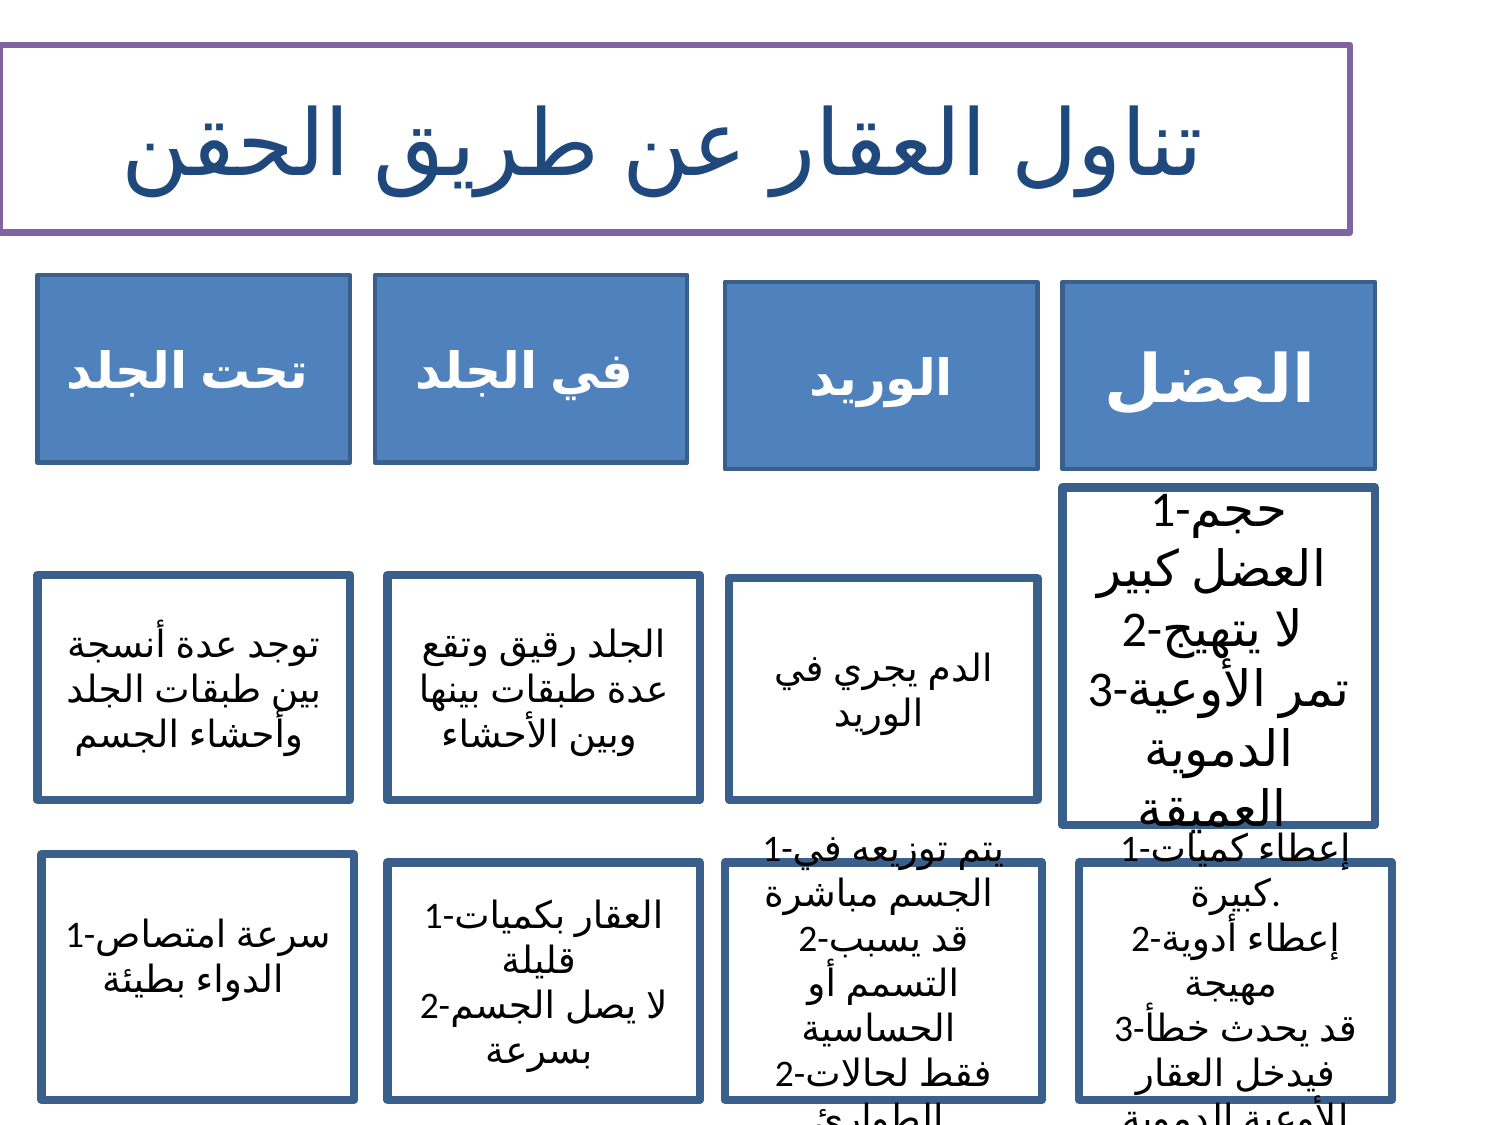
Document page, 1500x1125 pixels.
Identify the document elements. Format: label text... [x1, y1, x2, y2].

text_box 1-يتم توزيعه في الجسم مباشرة 2-قد يسبب التسمم أو الحساسية 2-فقط لحالات الطوارئ [723, 860, 1044, 1102]
text_box 1-سرعة امتصاص الدواء بطيئة [40, 852, 356, 1102]
text_box 1-إعطاء كميات كبيرة. 2-إعطاء أدوية مهيجة 3-قد يحدث خطأ فيدخل العقار للأوعية الدموية [1077, 860, 1394, 1102]
text_box في الجلد [373, 273, 689, 465]
text_box الوريد [723, 280, 1040, 471]
text_box 1-العقار بكميات قليلة 2-لا يصل الجسم بسرعة [385, 860, 702, 1102]
text_box الجلد رقيق وتقع عدة طبقات بينها وبين الأحشاء [385, 573, 702, 802]
title تناول العقار عن طريق الحقن [0, 45, 1350, 233]
text_box 1-حجم العضل كبير 2-لا يتهيج 3-تمر الأوعية الدموية العميقة [1060, 485, 1377, 827]
text_box الدم يجري في الوريد [727, 576, 1040, 802]
text_box تحت الجلد [35, 273, 352, 465]
text_box توجد عدة أنسجة بين طبقات الجلد وأحشاء الجسم [35, 573, 352, 802]
text_box العضل [1060, 280, 1377, 471]
